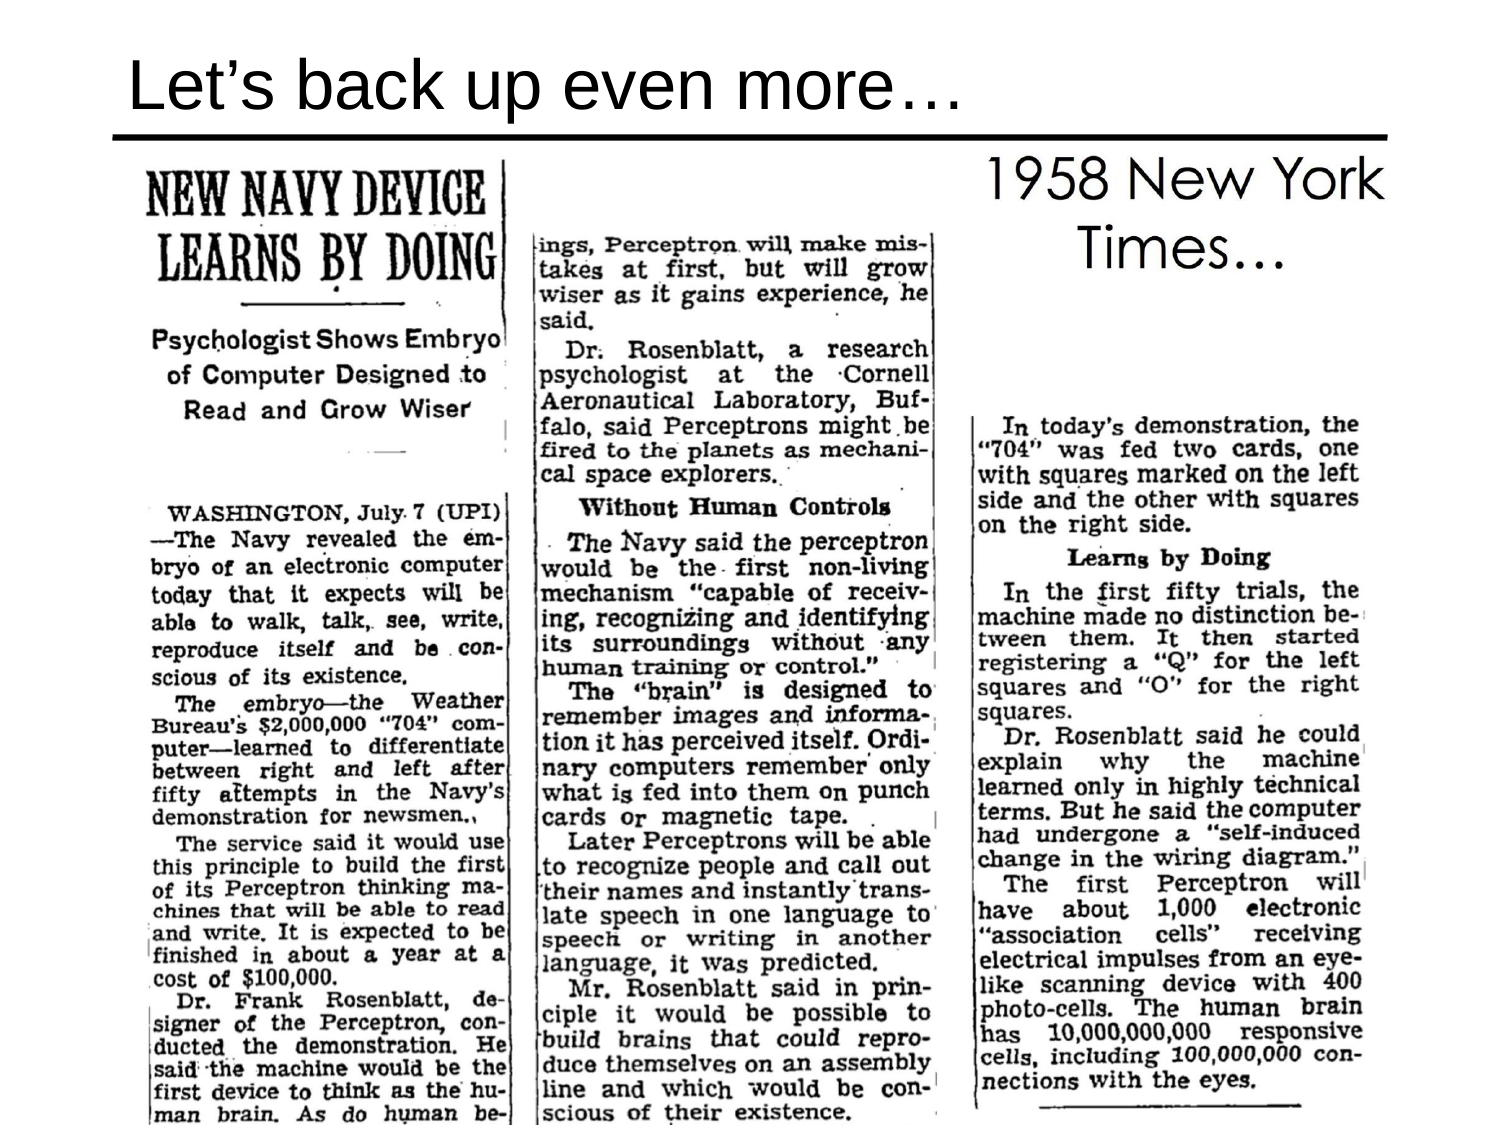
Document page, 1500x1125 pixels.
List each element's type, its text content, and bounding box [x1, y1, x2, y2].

title Let’s back up even more… [112, 12, 1388, 151]
picture [124, 146, 1394, 1125]
